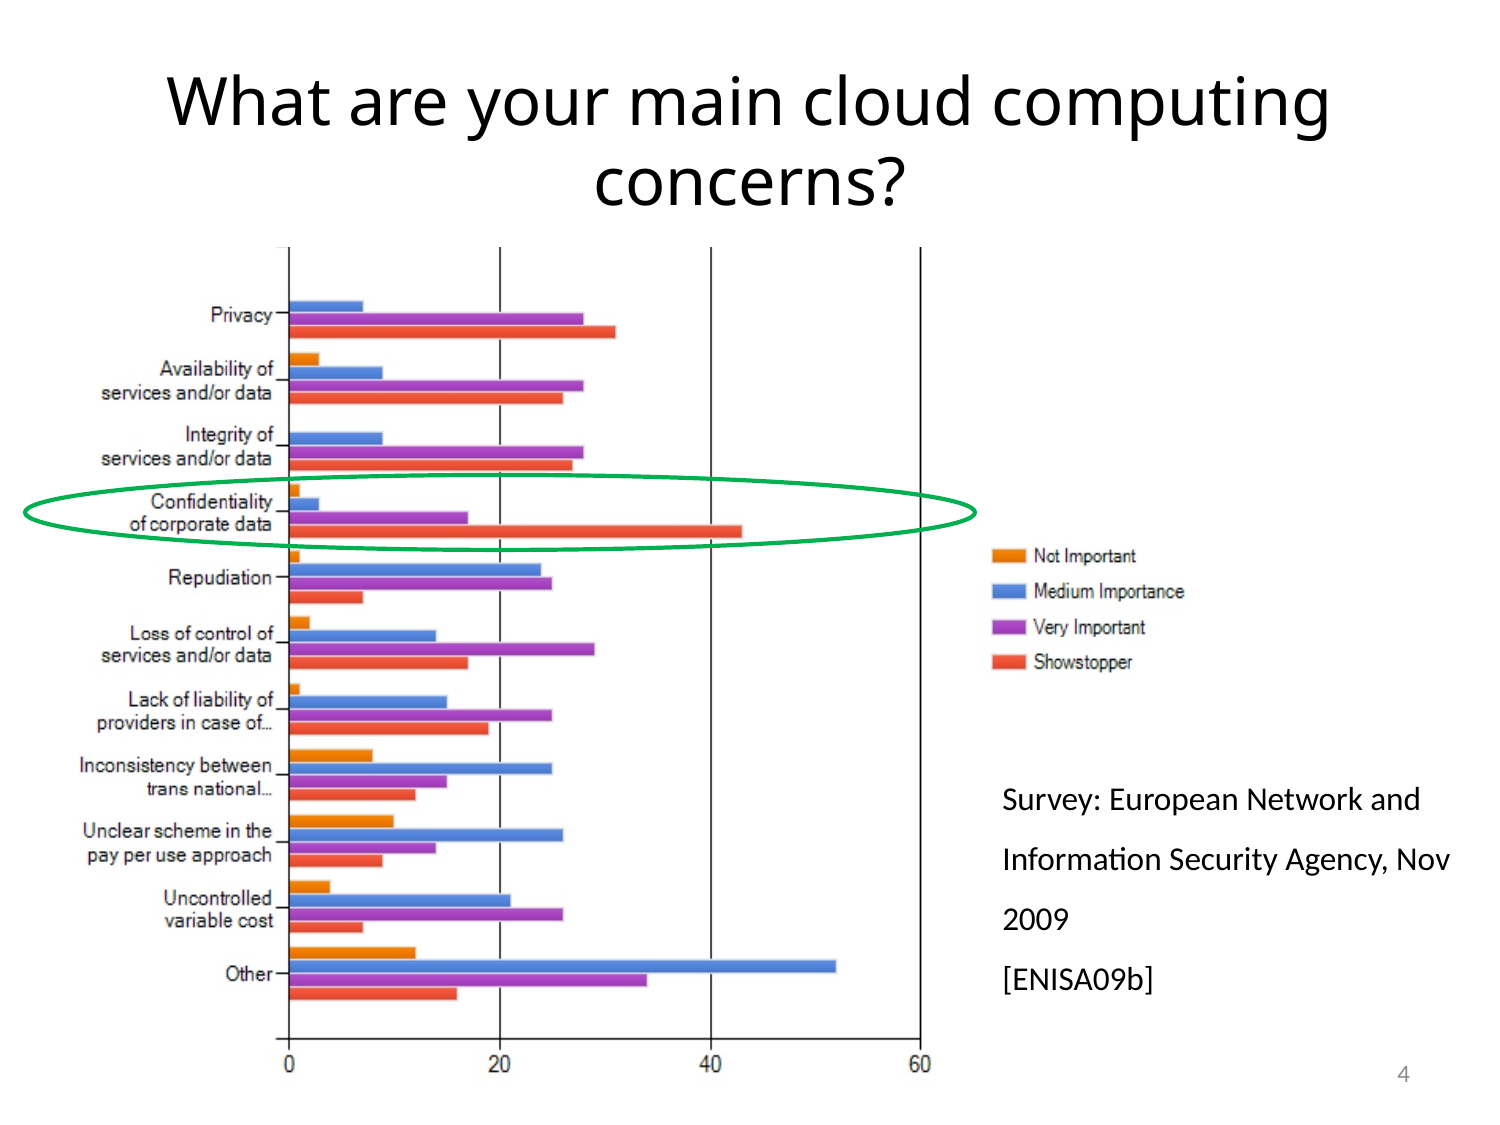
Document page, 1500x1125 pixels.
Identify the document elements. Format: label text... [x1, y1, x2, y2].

title What are your main cloud computing concerns? [75, 45, 1425, 233]
slide_number 4 [1209, 1042, 1425, 1103]
picture [0, 247, 1205, 1103]
text_box Survey: European Network and Information Security Agency, Nov 2009 [ENISA09b] [1209, 749, 1475, 1005]
